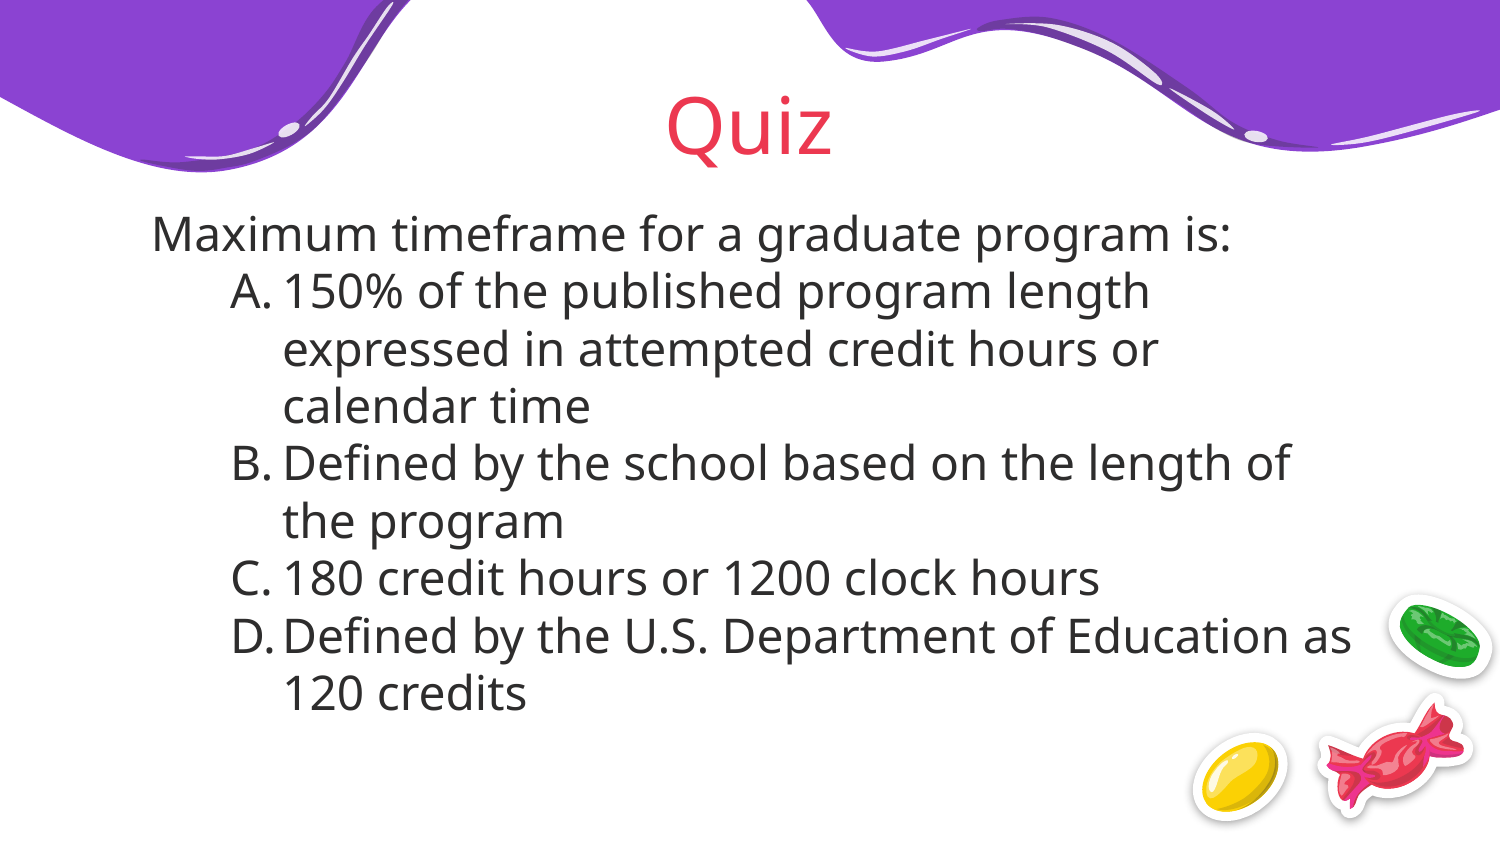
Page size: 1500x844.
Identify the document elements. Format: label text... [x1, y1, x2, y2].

subtitle Maximum timeframe for a graduate program is: 150% of the published program length expressed in attempted credit hours or calendar time Defined by the school based on the length of the program 180 credit hours or 1200 clock hours Defined by the U.S. Department of Education as 120 credits [116, 188, 1382, 717]
title Quiz [116, 60, 1382, 155]
